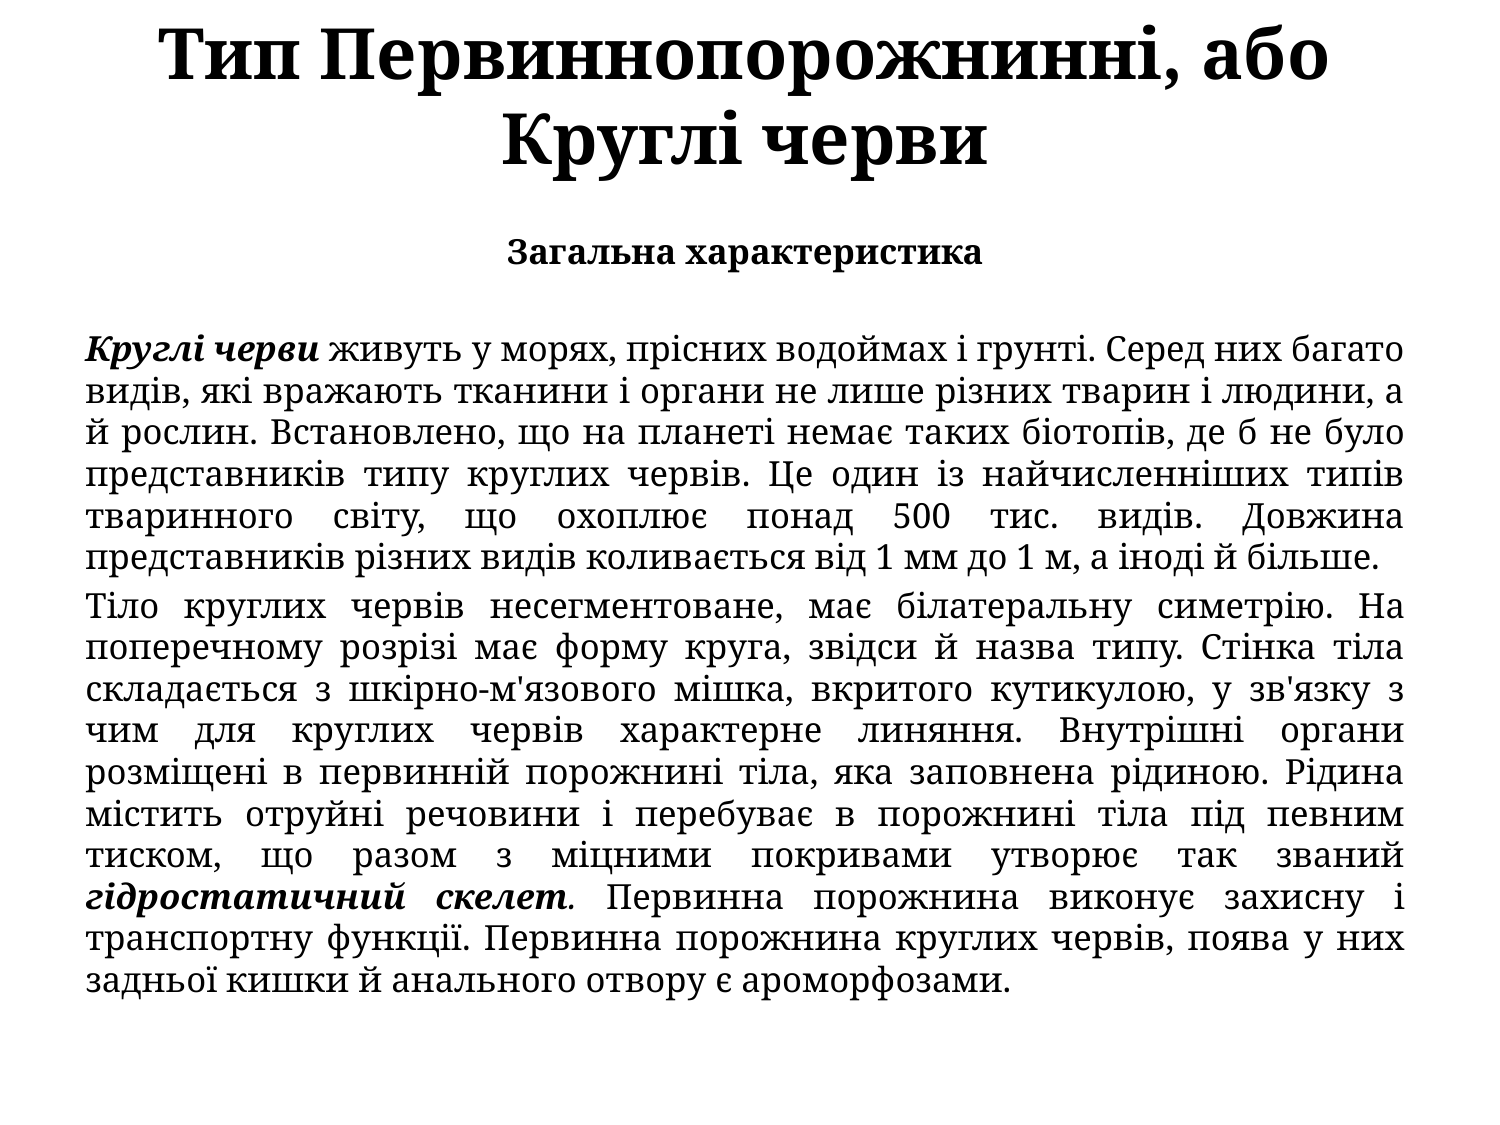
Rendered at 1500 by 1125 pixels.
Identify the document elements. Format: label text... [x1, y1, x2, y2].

list Загальна характеристика Круглі черви живуть у морях, прісних водоймах і грунті. Серед них багато видів, які вражають тканини і органи не лише різних тварин і людини, а й рослин. Встановлено, що на планеті немає та­ких біотопів, де б не було представників типу круглих червів. Це один із найчисленніших типів тваринного світу, що охоплює понад 500 тис. видів. Довжина представників різних видів коливається від 1 мм до 1 м, а іноді й більше. Тіло круглих червів несегментоване, має білатеральну си­метрію. На поперечному розрізі має форму круга, звідси й назва типу. Стінка тіла складається з шкірно-м'язового мішка, вкритого кутикулою, у зв'язку з чим для круглих червів характерне линяння. Внутрішні органи розміщені в первинній порожнині тіла, яка заповнена рідиною. Рідина містить отруйні речовини і перебуває в порожнині тіла під певним тиском, що разом з міцними покривами утворює так званий гідростатичний скелет. Первинна порожнина виконує захисну і транспортну функції. Первинна порожнина круглих червів, поява у них задньої кишки й анального отвору є ароморфозами. [70, 222, 1421, 1029]
title Тип Первиннопорожнинні, або Круглі черви [70, 0, 1421, 188]
